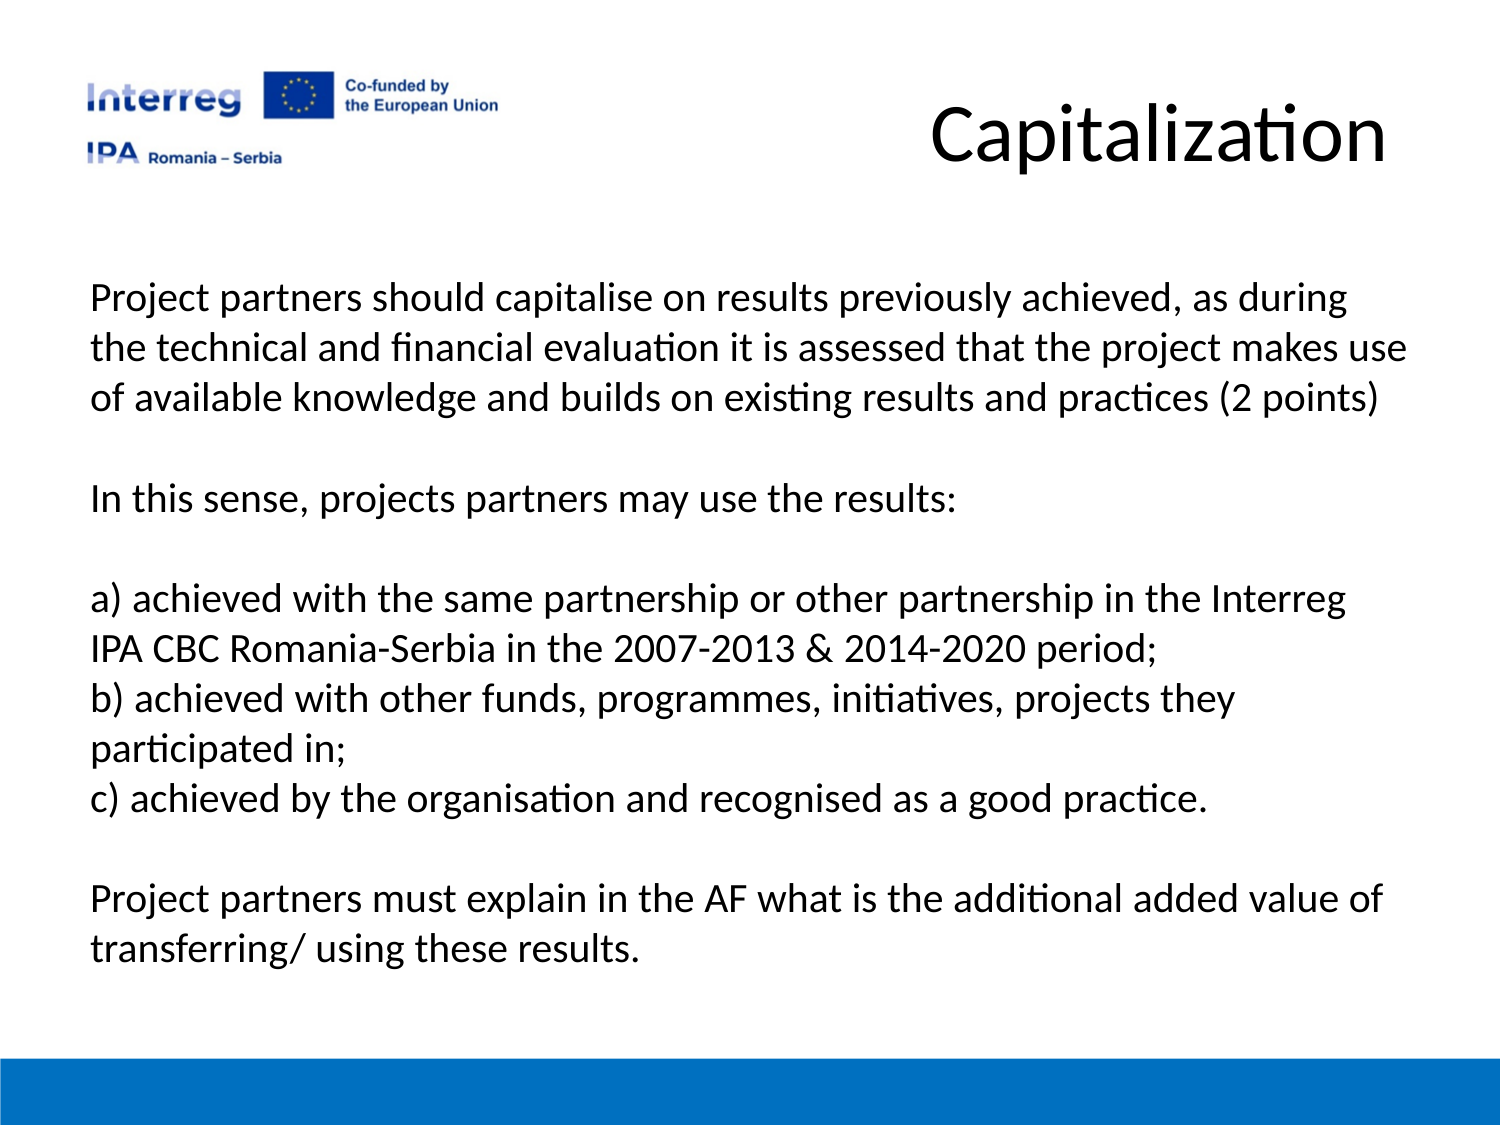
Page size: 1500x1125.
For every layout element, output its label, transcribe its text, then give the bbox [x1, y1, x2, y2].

picture [64, 48, 523, 187]
slide_number [75, 1042, 425, 1103]
list Project partners should capitalise on results previously achieved, as during the technical and financial evaluation it is assessed that the project makes use of available knowledge and builds on existing results and practices (2 points) In this sense, projects partners may use the results: a) achieved with the same partnership or other partnership in the Interreg IPA CBC Romania-Serbia in the 2007-2013 & 2014-2020 period; b) achieved with other funds, programmes, initiatives, projects they participated in; c) achieved by the organisation and recognised as a good practice. Project partners must explain in the AF what is the additional added value of transferring/ using these results. [75, 262, 1425, 1005]
text_box Capitalization [915, 70, 1425, 186]
